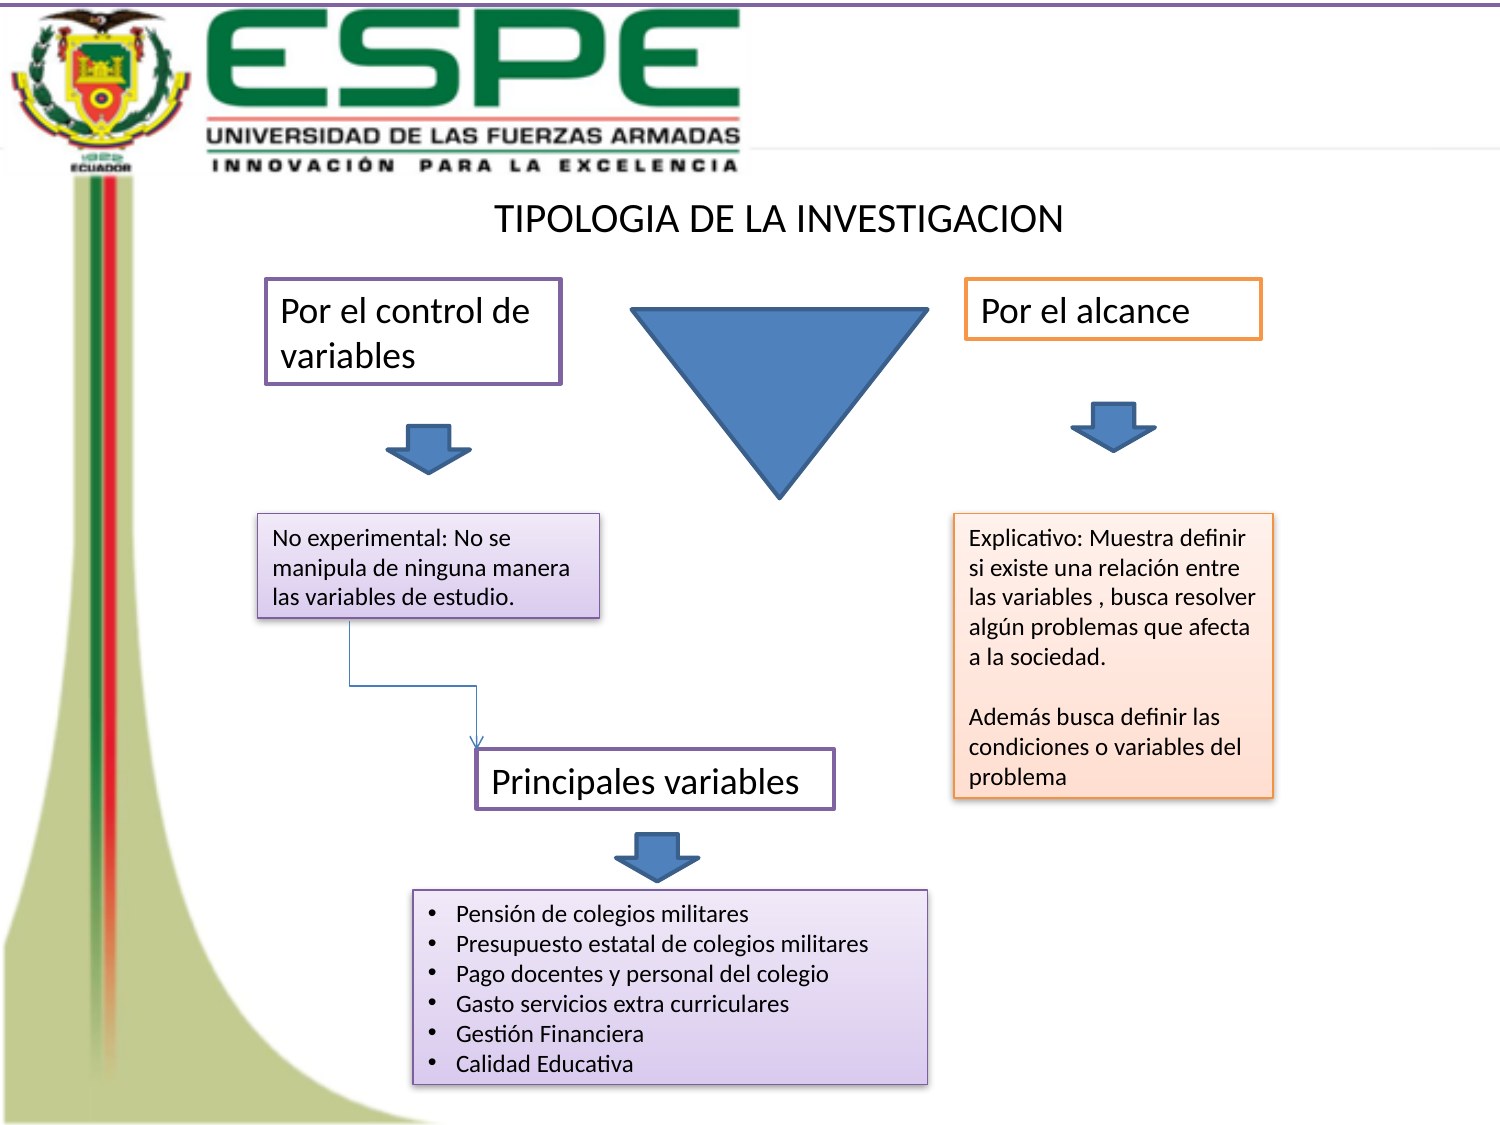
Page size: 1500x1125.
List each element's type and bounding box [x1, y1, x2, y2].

text_box [348, 622, 478, 750]
picture [0, 7, 1500, 1125]
